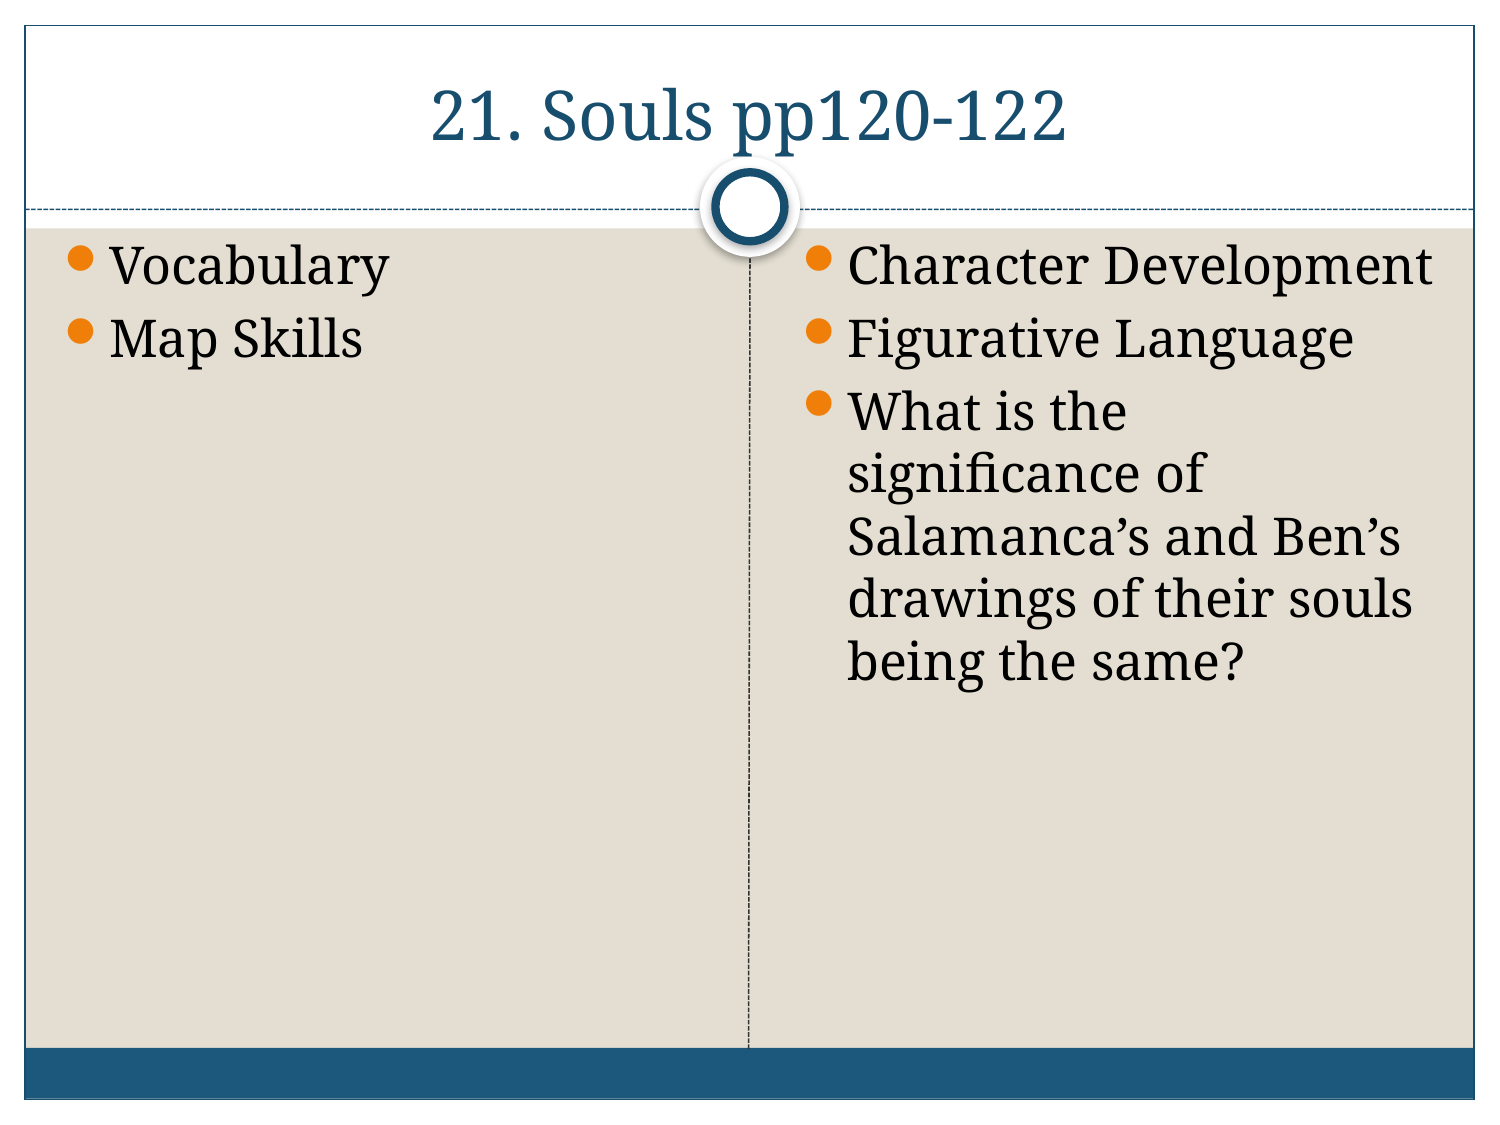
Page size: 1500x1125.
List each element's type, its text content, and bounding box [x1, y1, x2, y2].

list Character Development Figurative Language What is the significance of Salamanca’s and Ben’s drawings of their souls being the same? [787, 224, 1450, 993]
list Vocabulary Map Skills [49, 224, 712, 993]
title 21. Souls pp120-122 [49, 37, 1450, 162]
